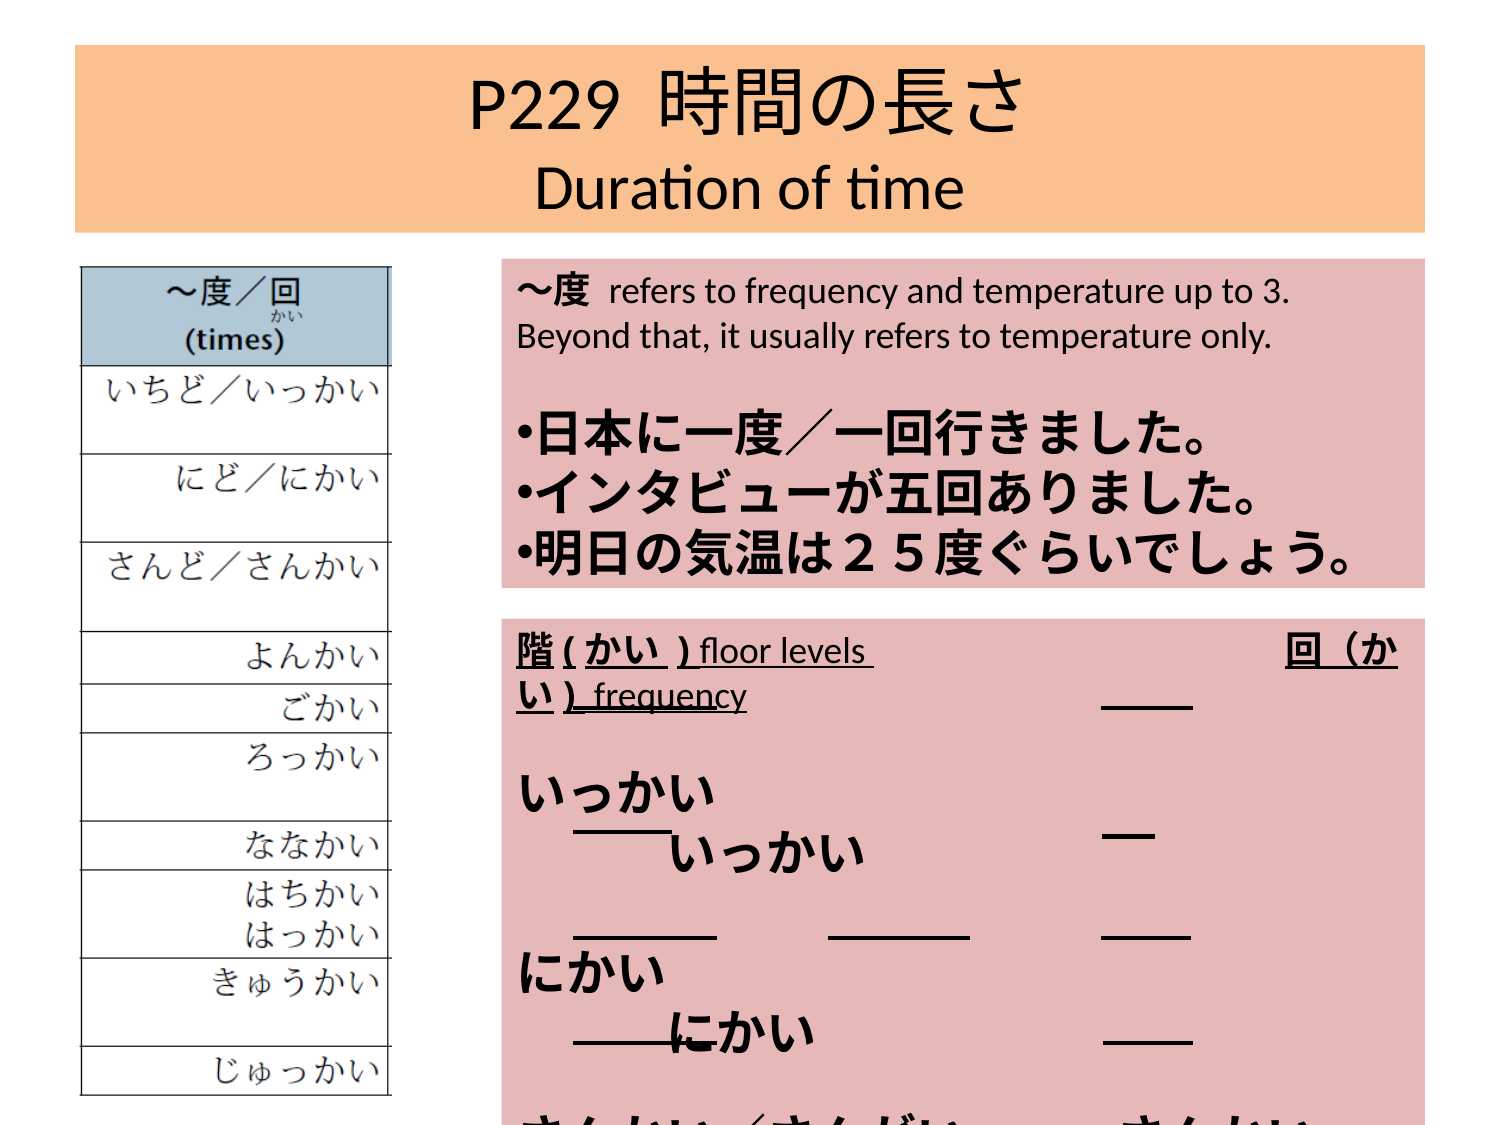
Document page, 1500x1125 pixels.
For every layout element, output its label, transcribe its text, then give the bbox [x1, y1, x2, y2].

text_box 階(かい ) floor levels 回（かい) frequency いっかい いっかい にかい にかい さんかい／さんがい さんかい はちかい はっかい [501, 618, 1425, 1125]
picture [74, 258, 392, 1103]
text_box ～度 refers to frequency and temperature up to 3. Beyond that, it usually refers to temperature only. 日本に一度／一回行きました。 インタビューが五回ありました。 明日の気温は２５度ぐらいでしょう。 [501, 258, 1425, 589]
title P229 時間の長さ Duration of time [75, 45, 1425, 233]
